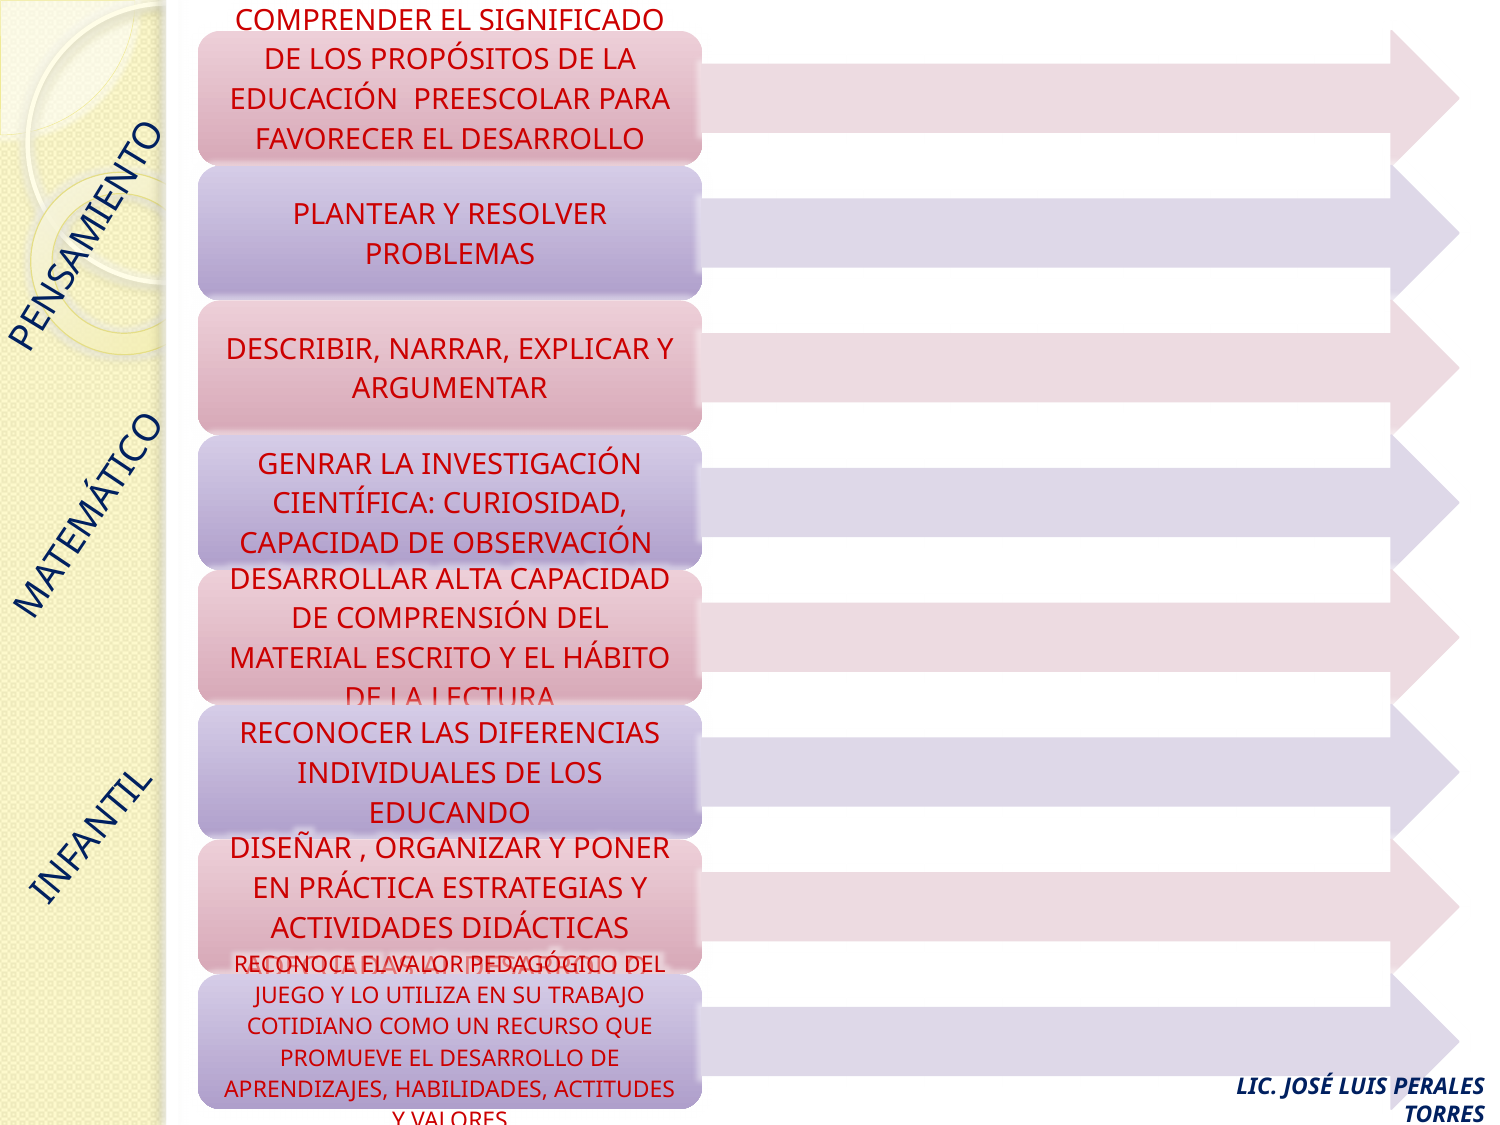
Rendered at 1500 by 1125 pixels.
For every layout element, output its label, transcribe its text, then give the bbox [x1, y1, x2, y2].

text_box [54, 72, 122, 945]
text_box LIC. JOSÉ LUIS PERALES TORRES [1218, 1064, 1500, 1125]
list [197, 30, 1460, 1110]
